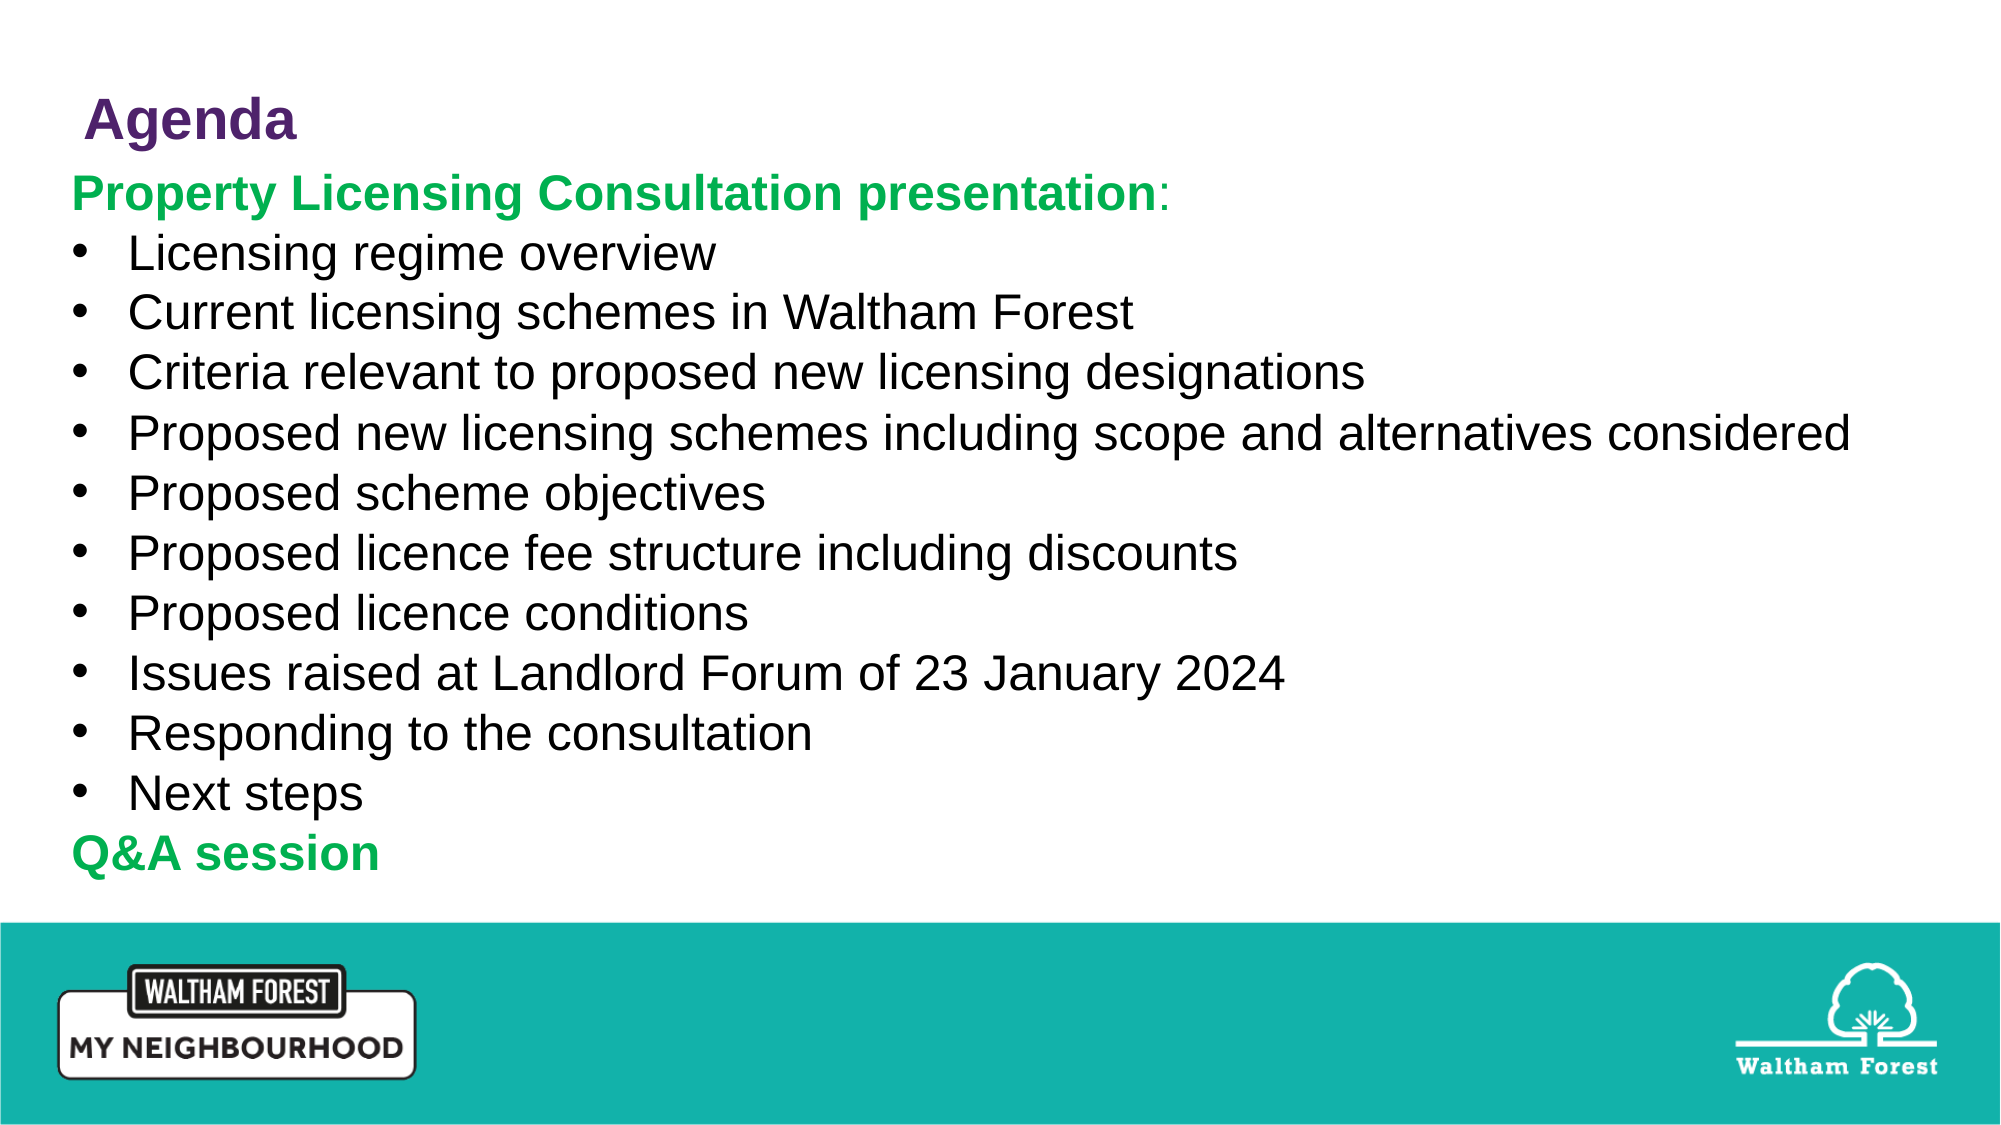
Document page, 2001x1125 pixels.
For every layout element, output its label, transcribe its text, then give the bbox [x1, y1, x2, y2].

picture [0, 0, 2001, 1125]
text_box Agenda [68, 81, 2000, 167]
text_box Property Licensing Consultation presentation: Licensing regime overview Current licensing schemes in Waltham Forest Criteria relevant to proposed new licensing designations Proposed new licensing schemes including scope and alternatives considered Proposed scheme objectives Proposed licence fee structure including discounts Proposed licence conditions Issues raised at Landlord Forum of 23 January 2024 Responding to the consultation Next steps Q&A session [0, 152, 1893, 888]
